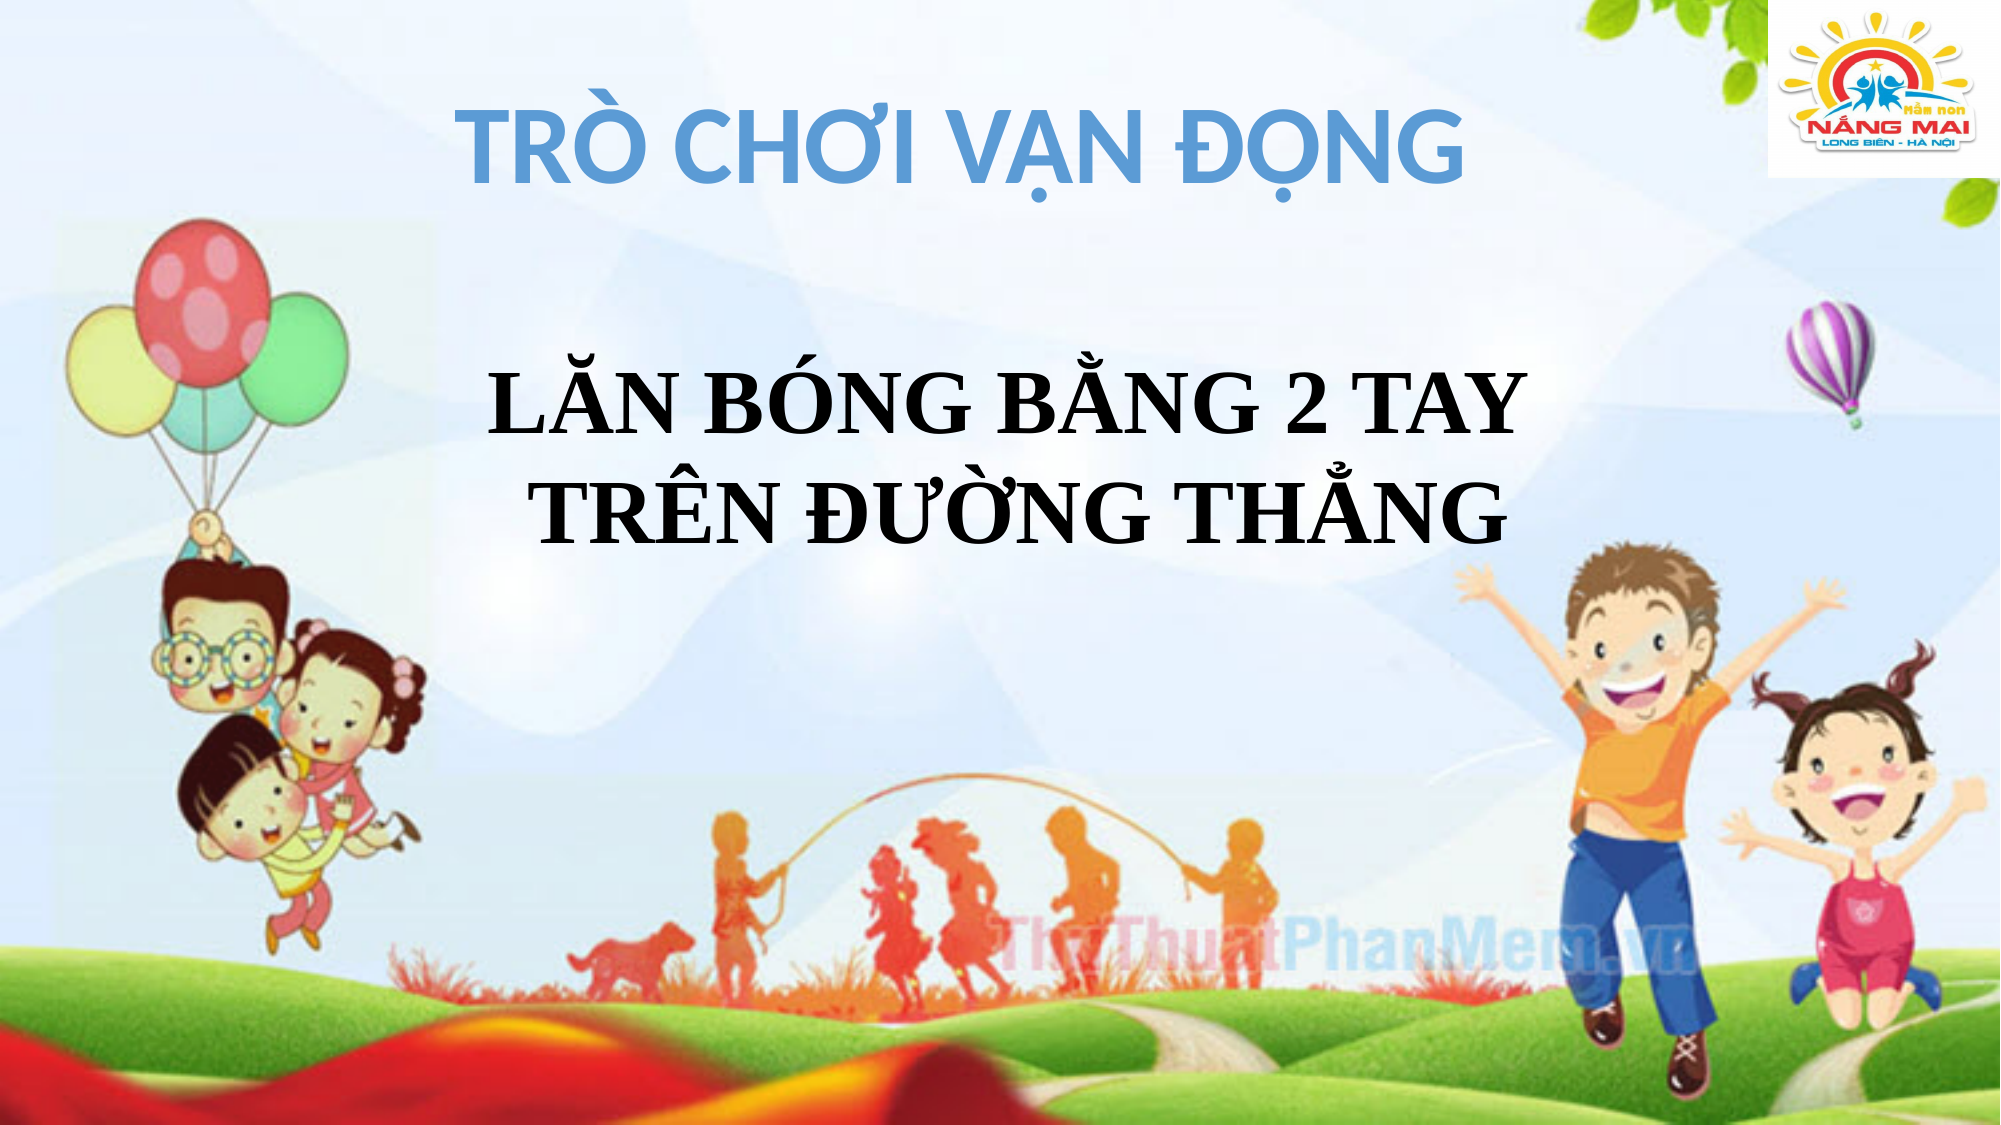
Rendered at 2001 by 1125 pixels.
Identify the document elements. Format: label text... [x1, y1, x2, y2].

text_box TRÒ CHƠI VẬN ĐỘNG [439, 63, 1509, 214]
picture [0, 0, 2000, 1125]
title LĂN BÓNG BẰNG 2 TAY TRÊN ĐƯỜNG THẲNG [119, 357, 1919, 546]
